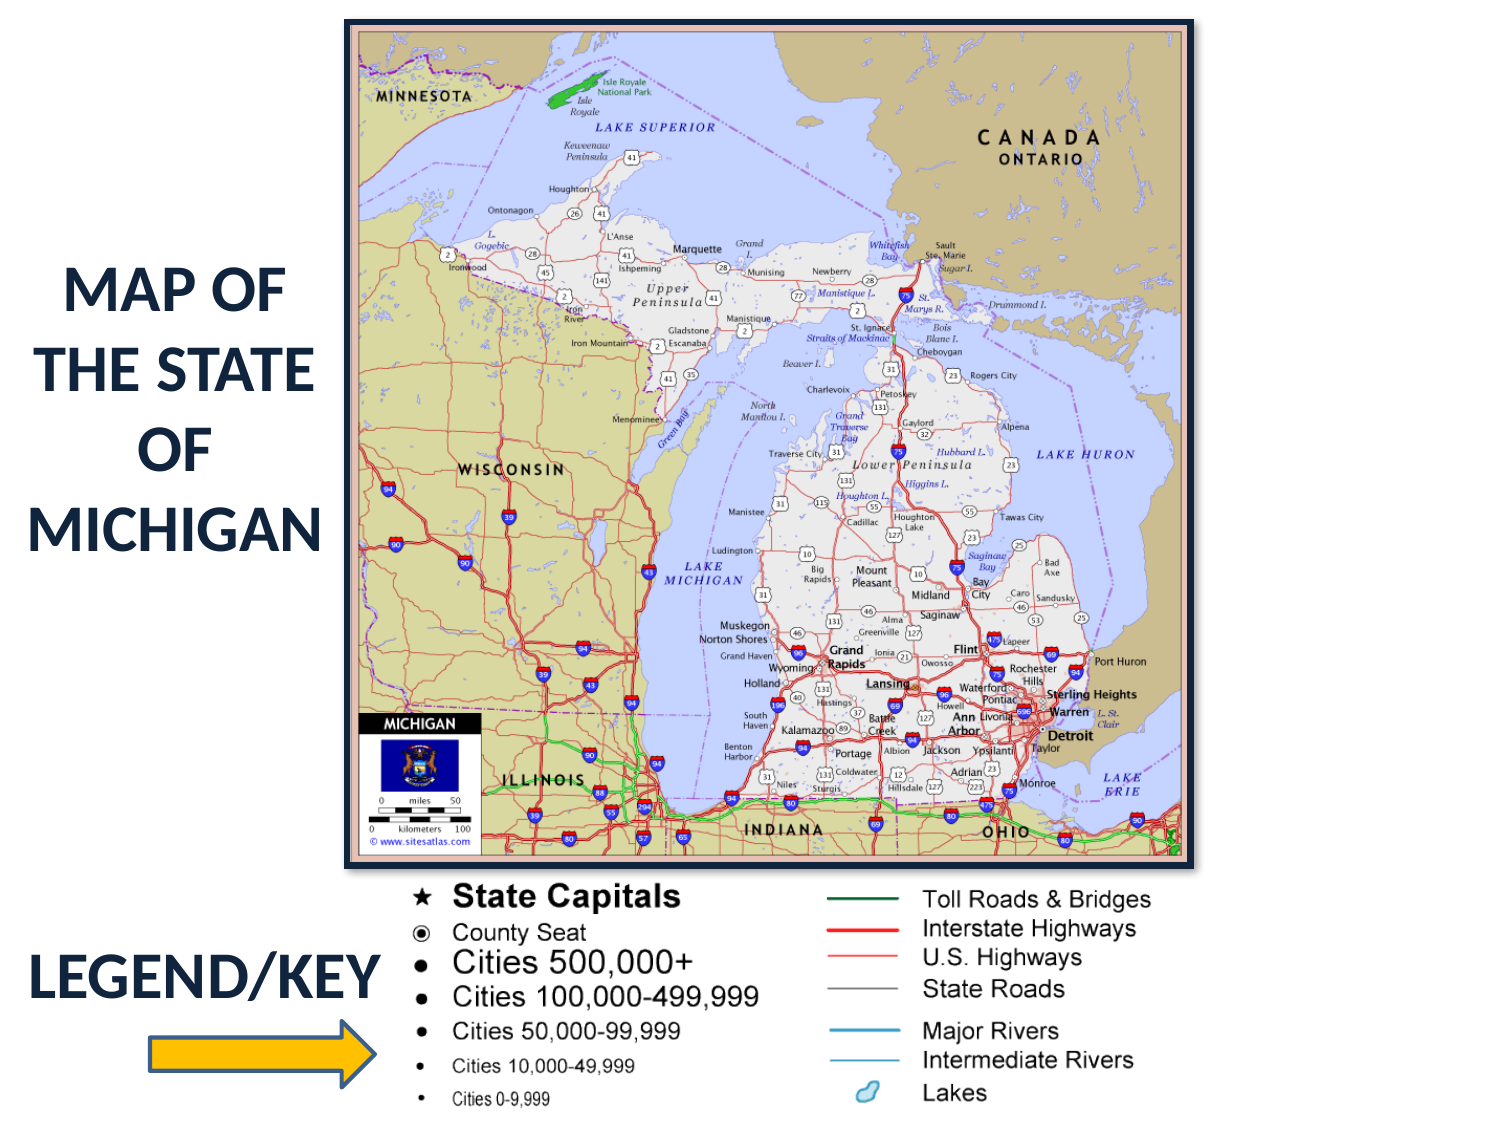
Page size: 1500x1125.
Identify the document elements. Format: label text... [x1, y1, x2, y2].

picture [349, 24, 1188, 863]
text_box LEGEND/KEY [0, 924, 404, 1020]
text_box MAP OF THE STATE OF MICHIGAN [0, 237, 344, 573]
picture [409, 874, 1153, 1113]
text_box [147, 1019, 378, 1090]
